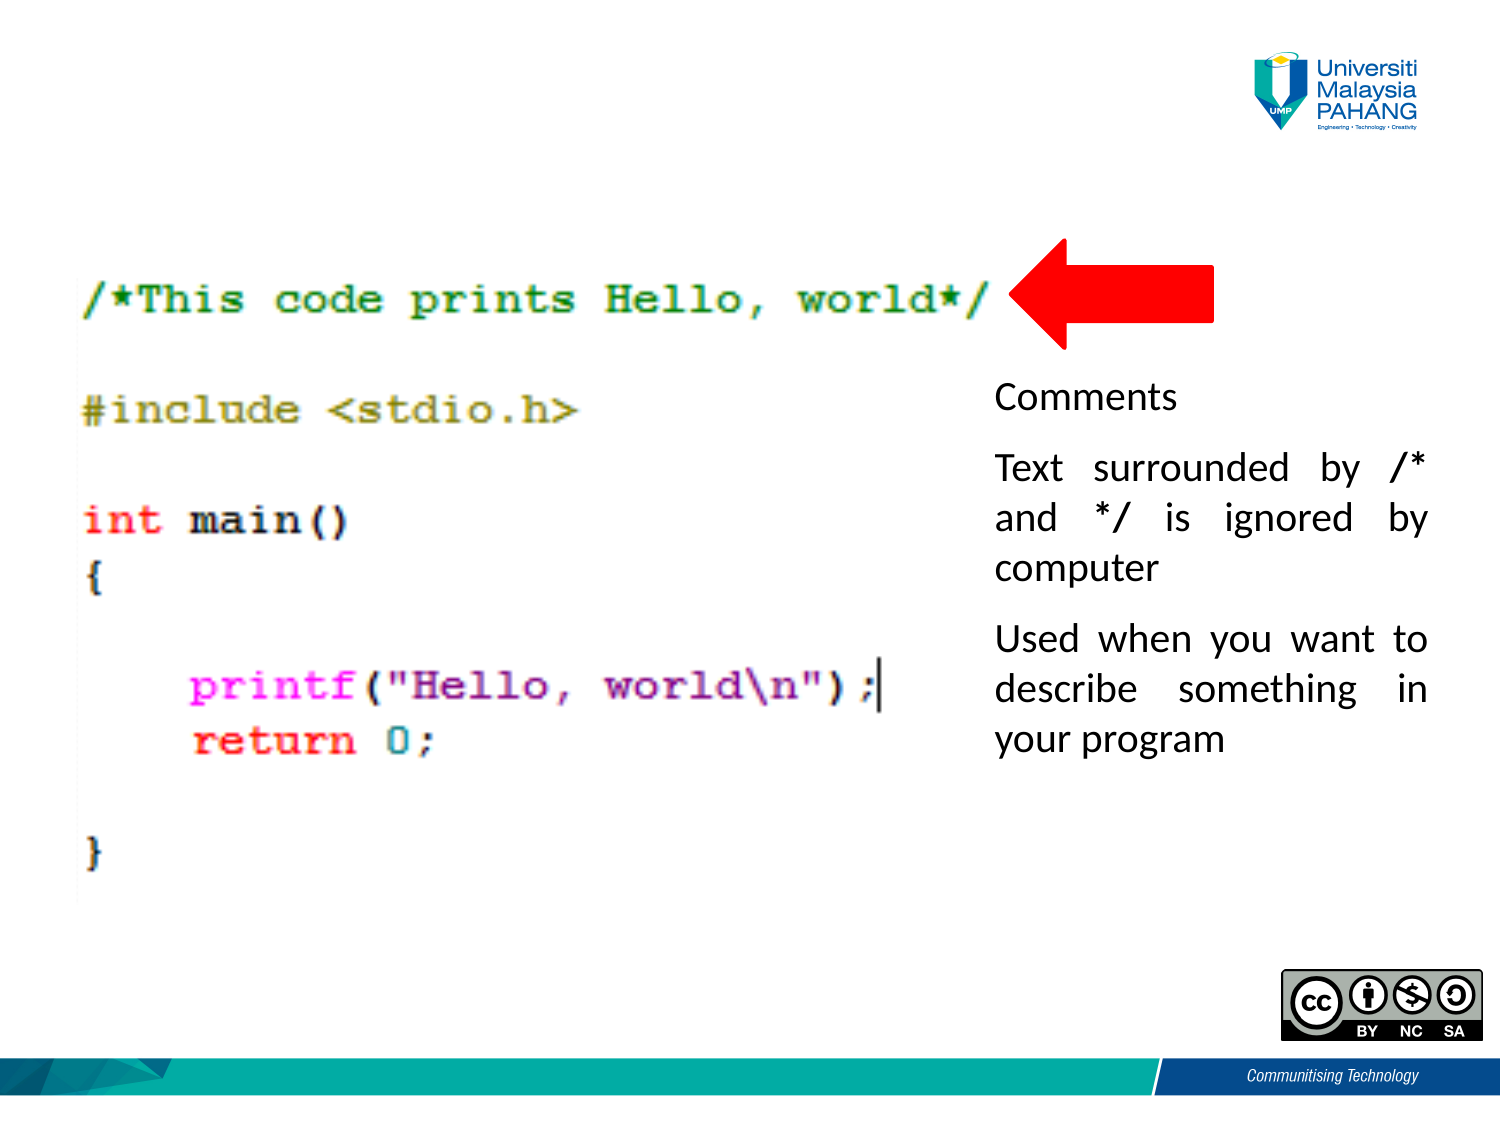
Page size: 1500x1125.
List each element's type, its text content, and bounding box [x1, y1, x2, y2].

text_box [1019, 238, 1214, 349]
picture [0, 0, 1500, 1125]
text_box Comments Text surrounded by /* and */ is ignored by computer Used when you want to describe something in your program [1020, 349, 1444, 768]
